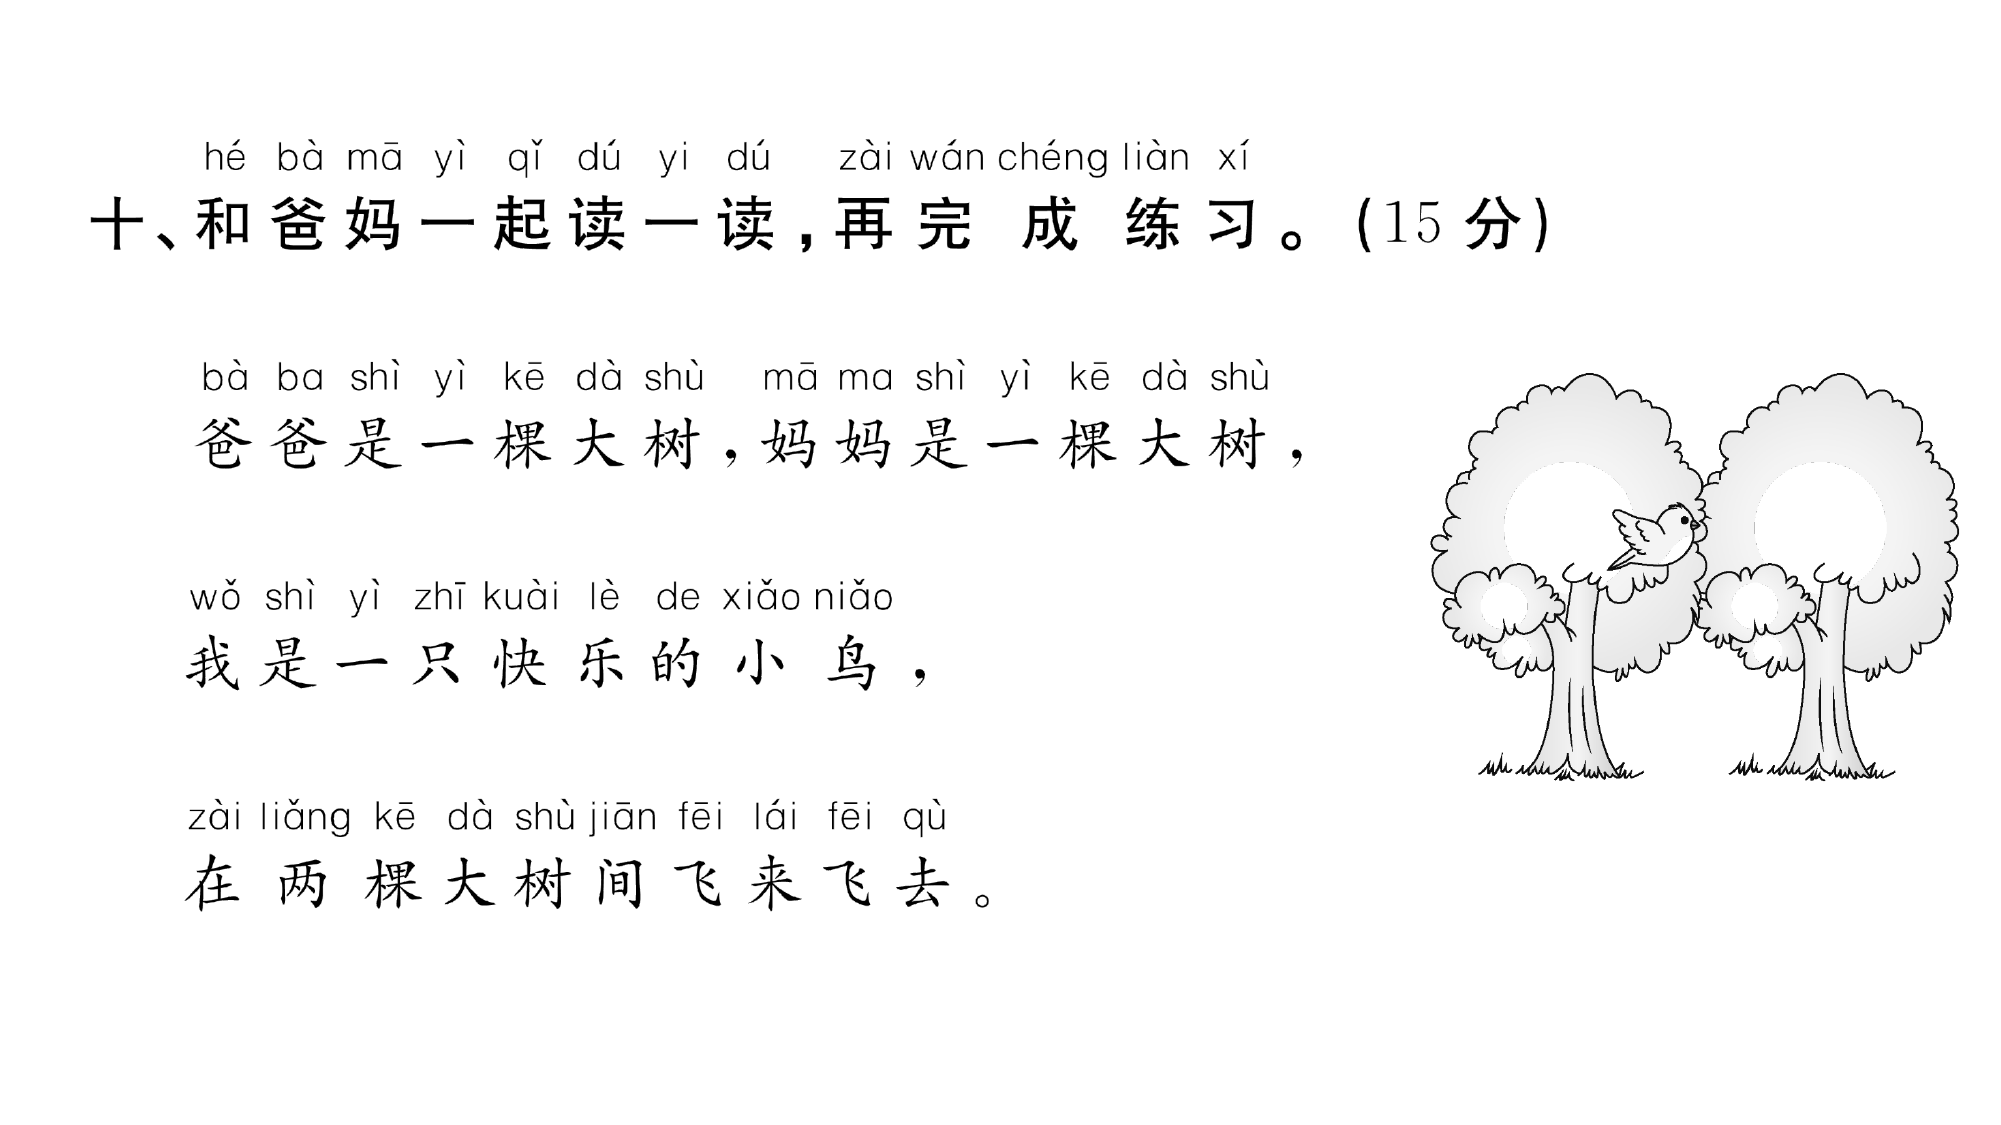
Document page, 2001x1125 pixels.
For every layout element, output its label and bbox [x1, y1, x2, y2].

picture [87, 117, 1979, 1004]
